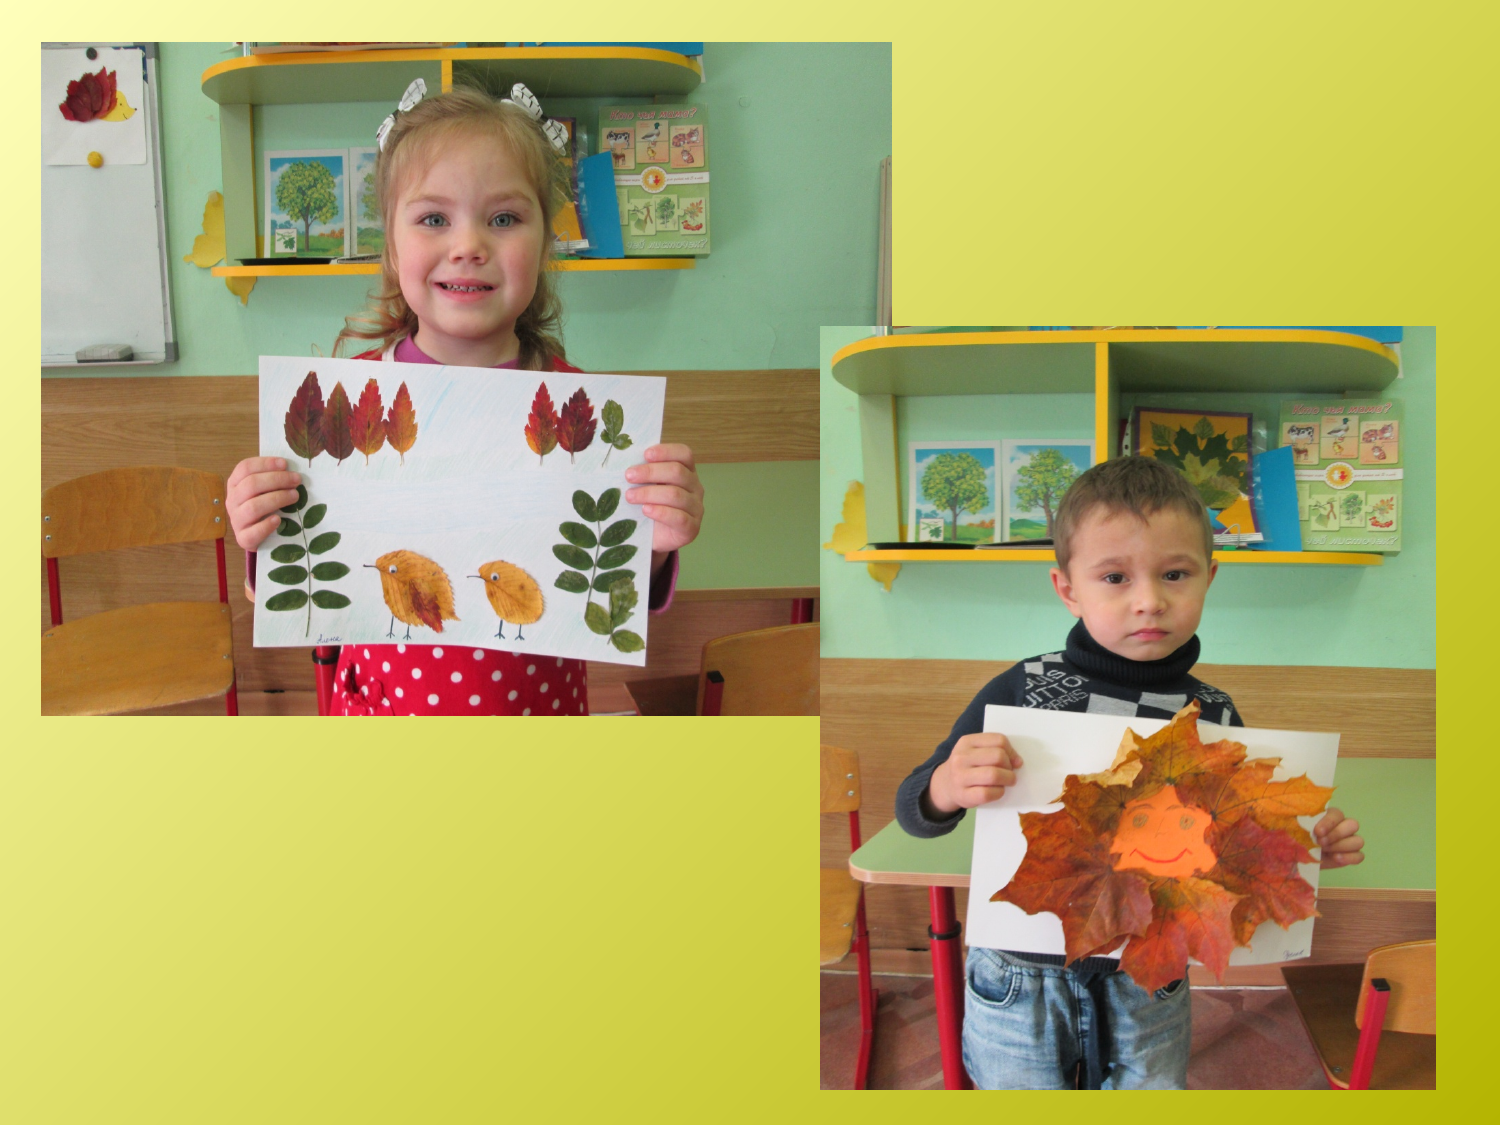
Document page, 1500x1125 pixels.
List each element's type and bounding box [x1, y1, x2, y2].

list [40, 42, 893, 717]
picture [820, 325, 1436, 1090]
